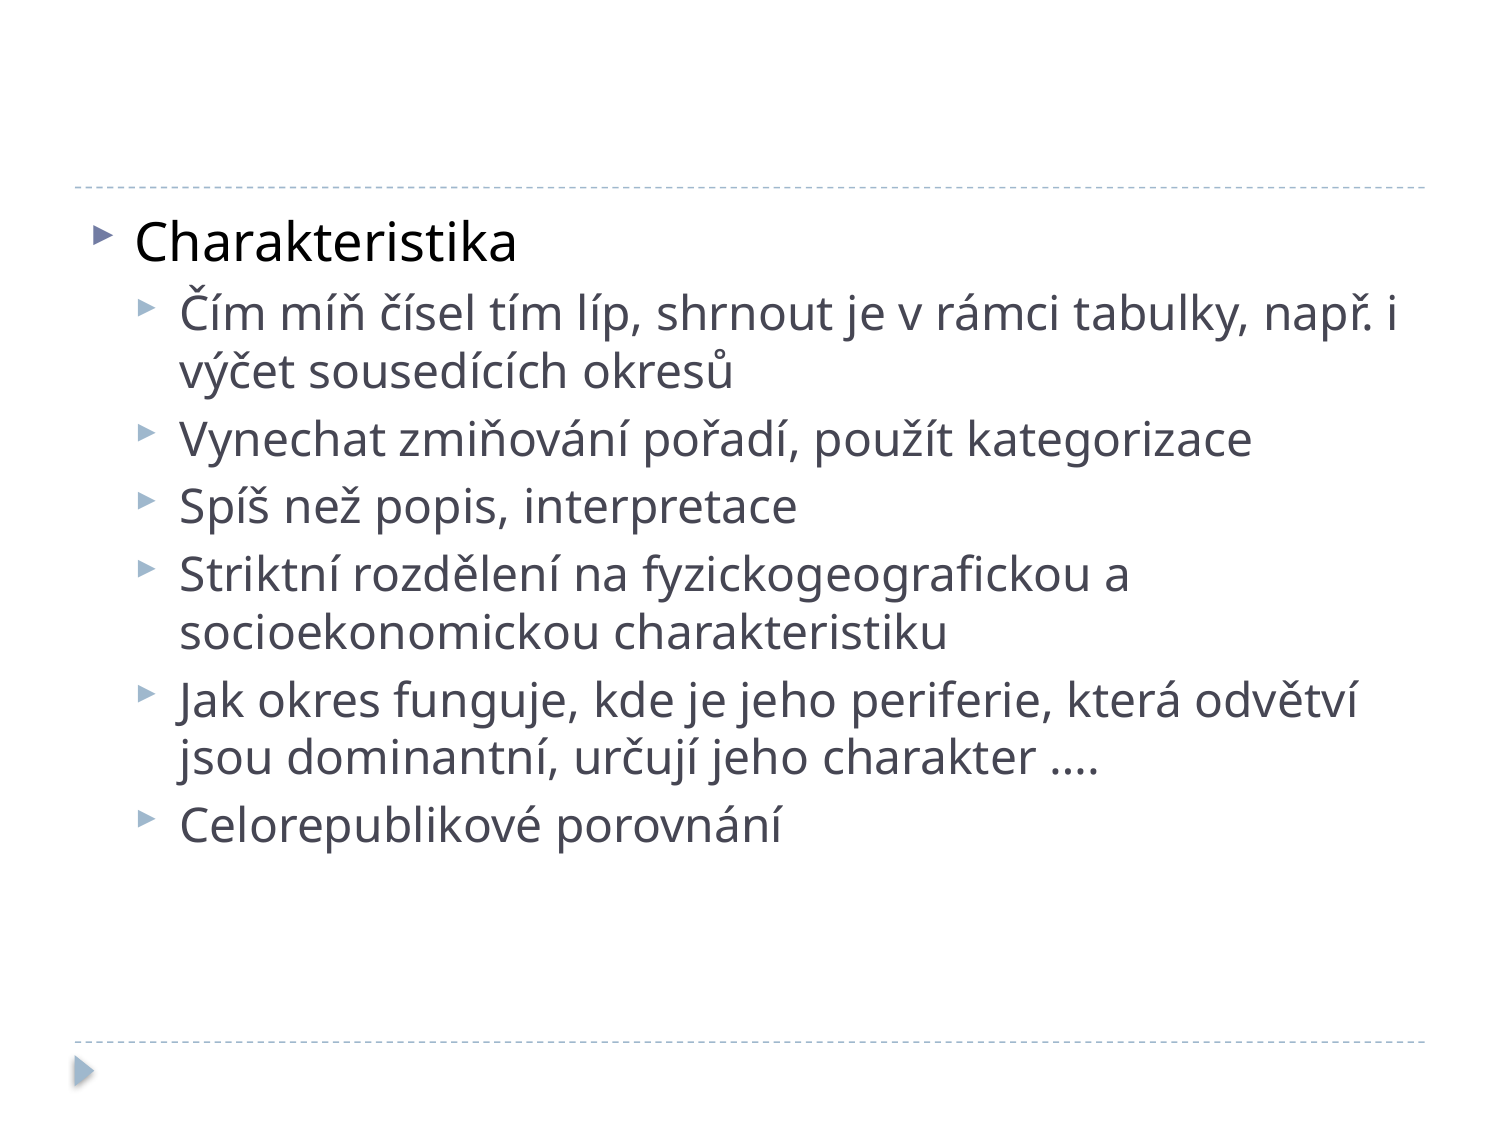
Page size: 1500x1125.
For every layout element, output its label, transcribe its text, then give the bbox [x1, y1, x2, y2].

list Charakteristika Čím míň čísel tím líp, shrnout je v rámci tabulky, např. i výčet sousedících okresů Vynechat zmiňování pořadí, použít kategorizace Spíš než popis, interpretace Striktní rozdělení na fyzickogeografickou a socioekonomickou charakteristiku Jak okres funguje, kde je jeho periferie, která odvětví jsou dominantní, určují jeho charakter …. Celorepublikové porovnání [75, 200, 1425, 1010]
